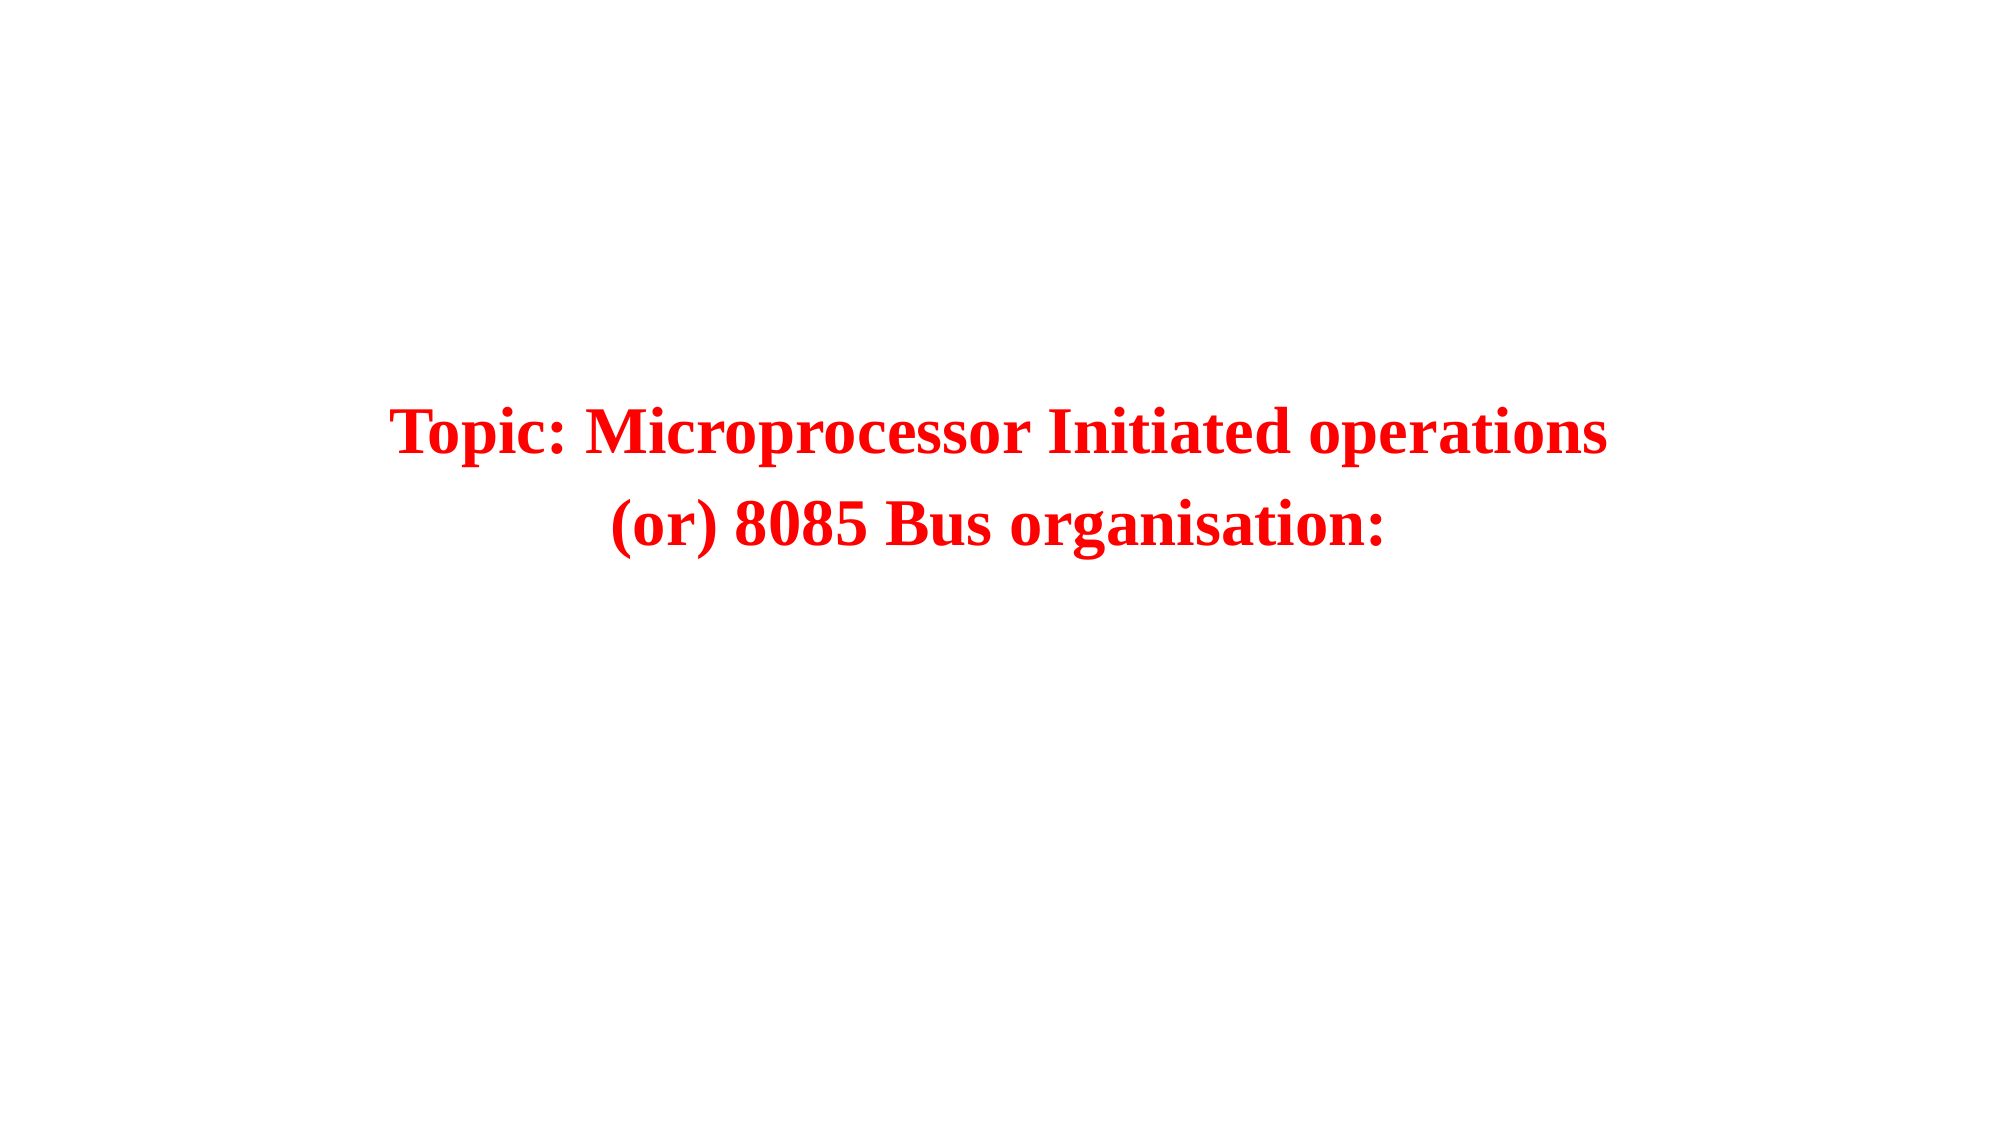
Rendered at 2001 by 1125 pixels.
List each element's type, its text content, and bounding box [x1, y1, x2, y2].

text_box Topic: Microprocessor Initiated operations (or) 8085 Bus organisation: [372, 367, 1628, 566]
